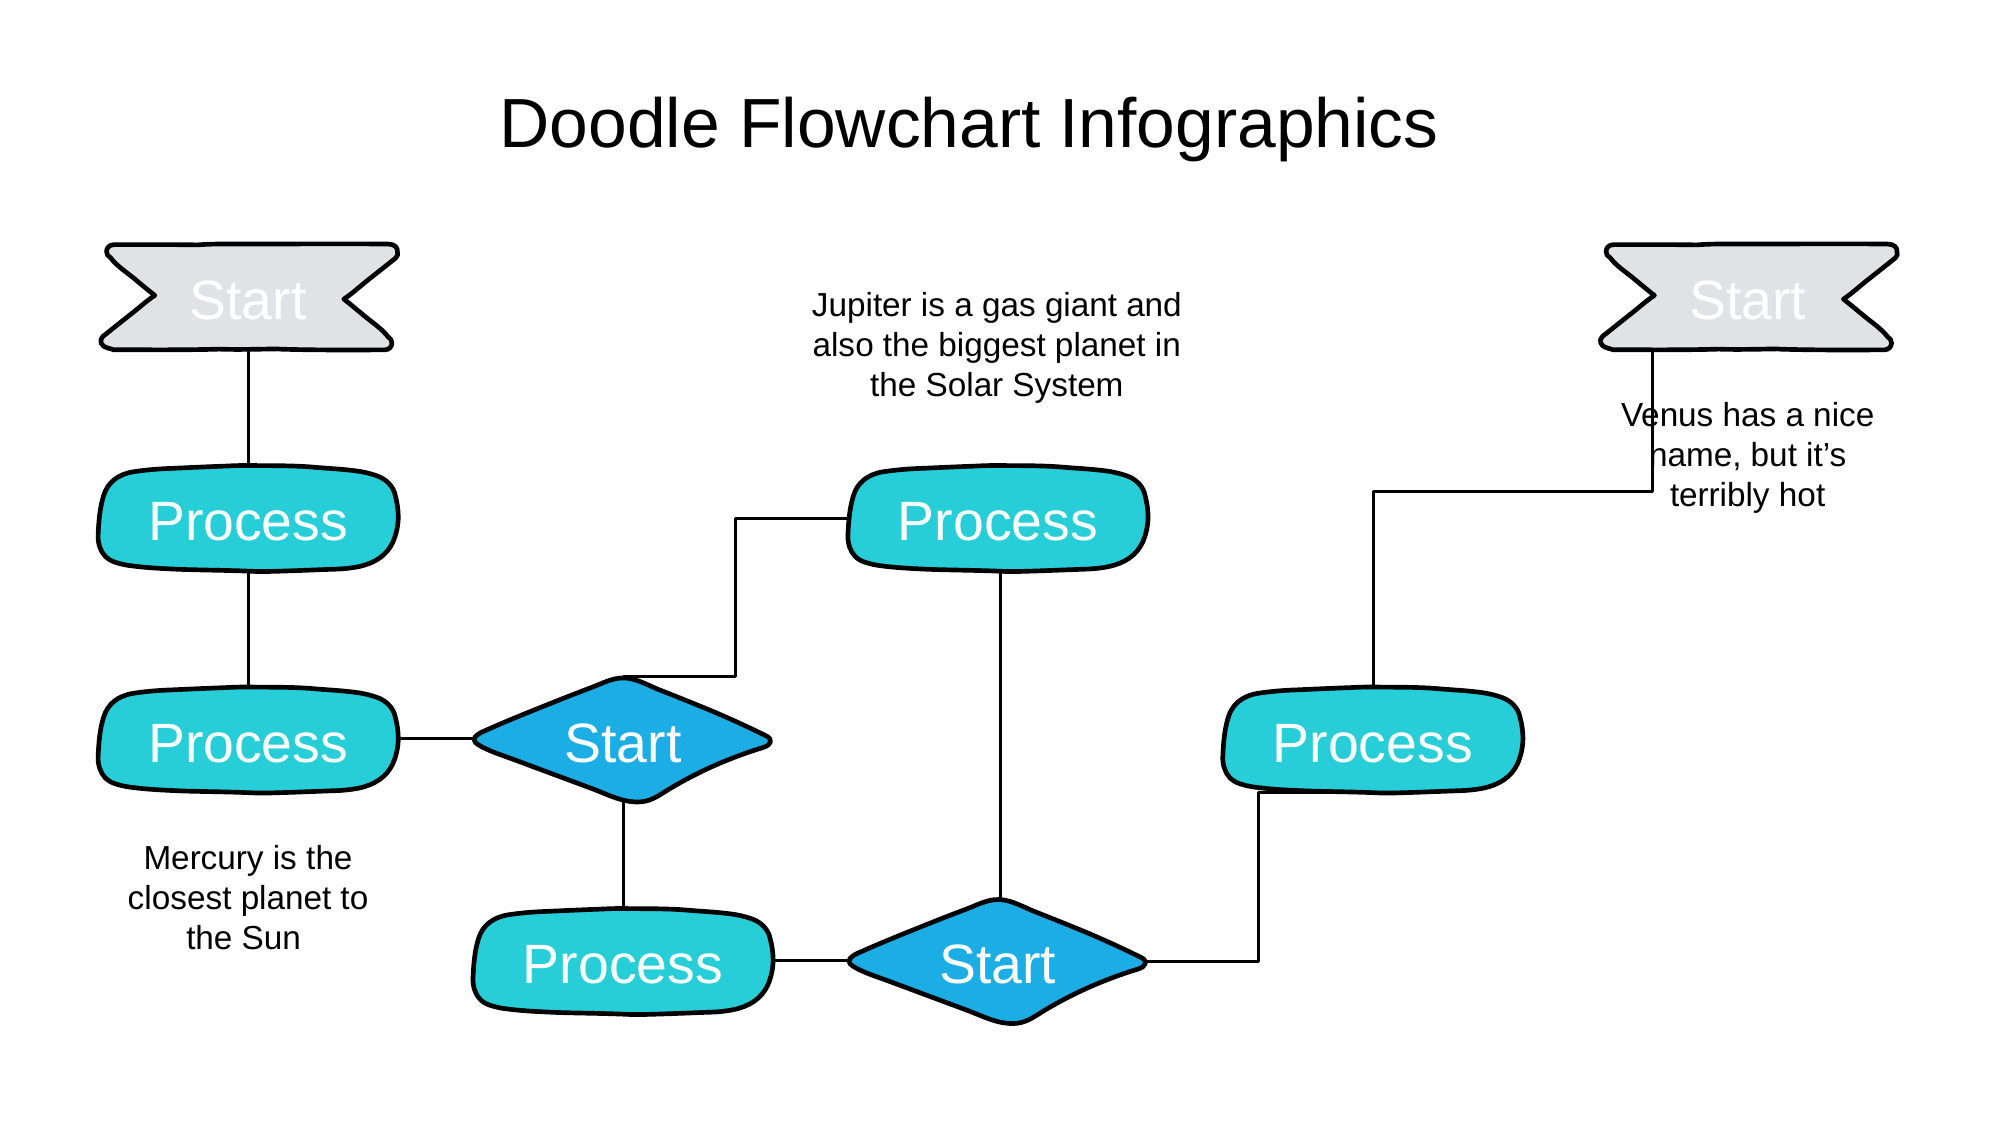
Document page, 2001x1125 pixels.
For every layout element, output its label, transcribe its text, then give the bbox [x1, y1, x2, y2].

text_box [97, 243, 1900, 1024]
title Doodle Flowchart Infographics [268, 89, 1668, 160]
